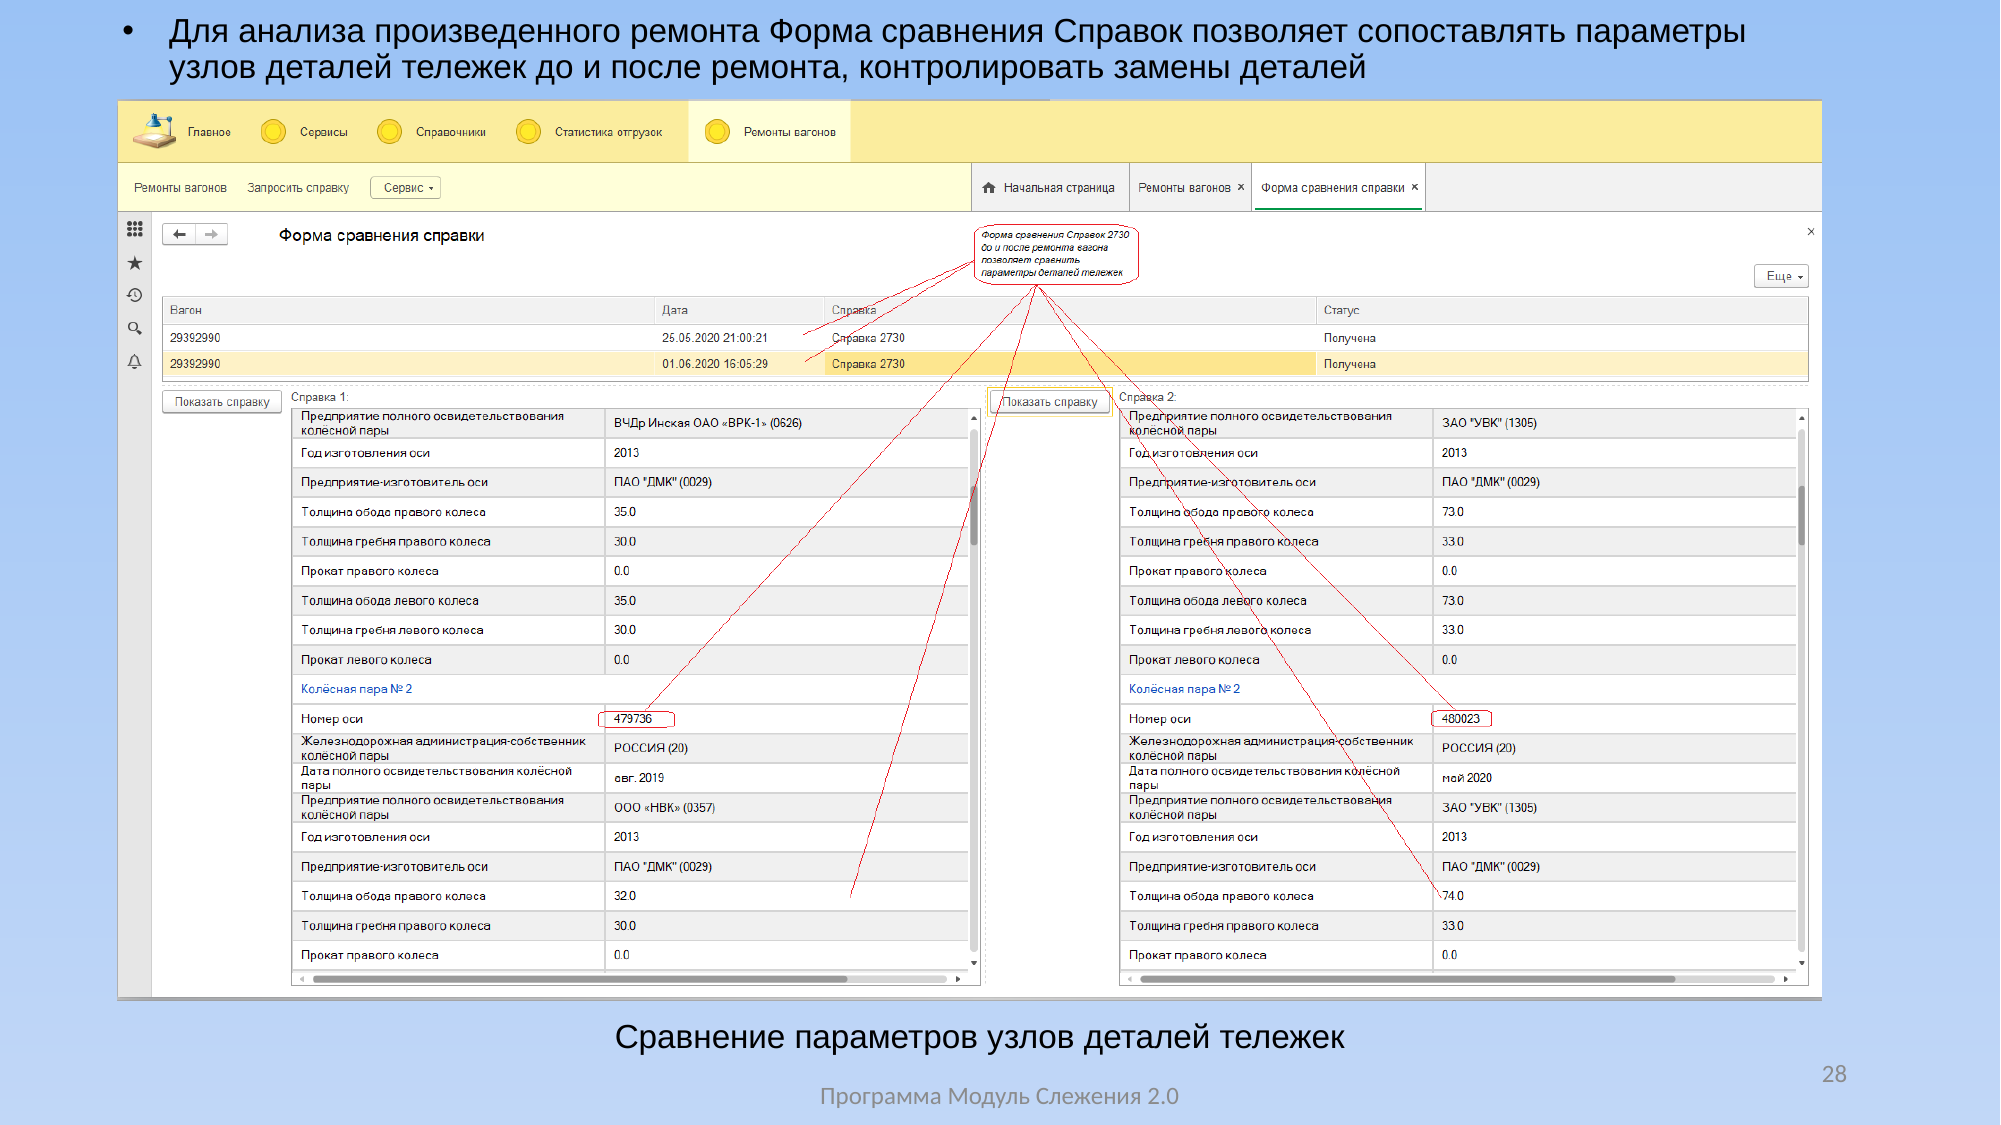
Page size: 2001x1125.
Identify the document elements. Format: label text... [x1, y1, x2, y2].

text_box Сравнение параметров узлов деталей тележек [117, 1000, 1843, 1076]
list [117, 99, 1822, 1001]
slide_number 28 [1412, 1042, 1863, 1103]
footer Программа Модуль Слежения 2.0 [662, 1076, 1338, 1125]
title Для анализа произведенного ремонта Форма сравнения Справок позволяет сопоставлять параметры узлов деталей тележек до и после ремонта, контролировать замены деталей [107, 0, 1833, 100]
